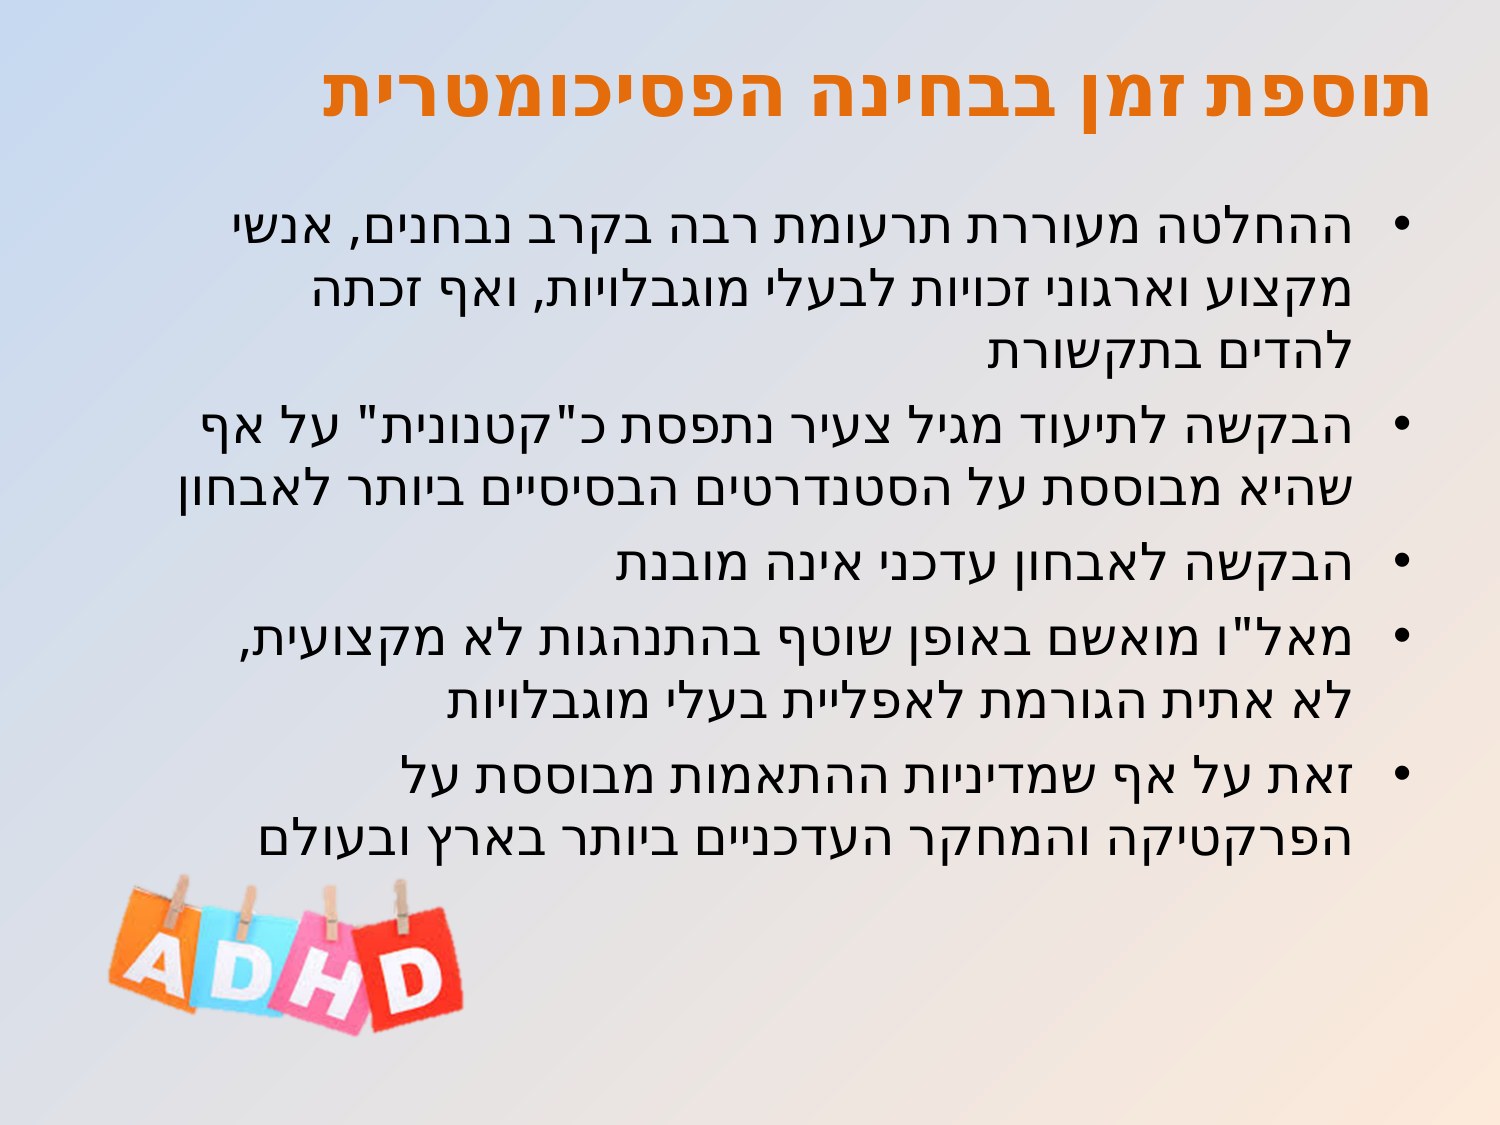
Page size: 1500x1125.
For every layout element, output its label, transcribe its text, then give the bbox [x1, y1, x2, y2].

picture [23, 812, 519, 1062]
list ההחלטה מעוררת תרעומת רבה בקרב נבחנים, אנשי מקצוע וארגוני זכויות לבעלי מוגבלויות, ואף זכתה להדים בתקשורת הבקשה לתיעוד מגיל צעיר נתפסת כ"קטנונית" על אף שהיא מבוססת על הסטנדרטים הבסיסיים ביותר לאבחון הבקשה לאבחון עדכני אינה מובנת מאל"ו מואשם באופן שוטף בהתנהגות לא מקצועית, לא אתית הגורמת לאפליית בעלי מוגבלויות זאת על אף שמדיניות ההתאמות מבוססת על הפרקטיקה והמחקר העדכניים ביותר בארץ ובעולם [148, 184, 1427, 1089]
title תוספת זמן בבחינה הפסיכומטרית [98, 36, 1452, 137]
